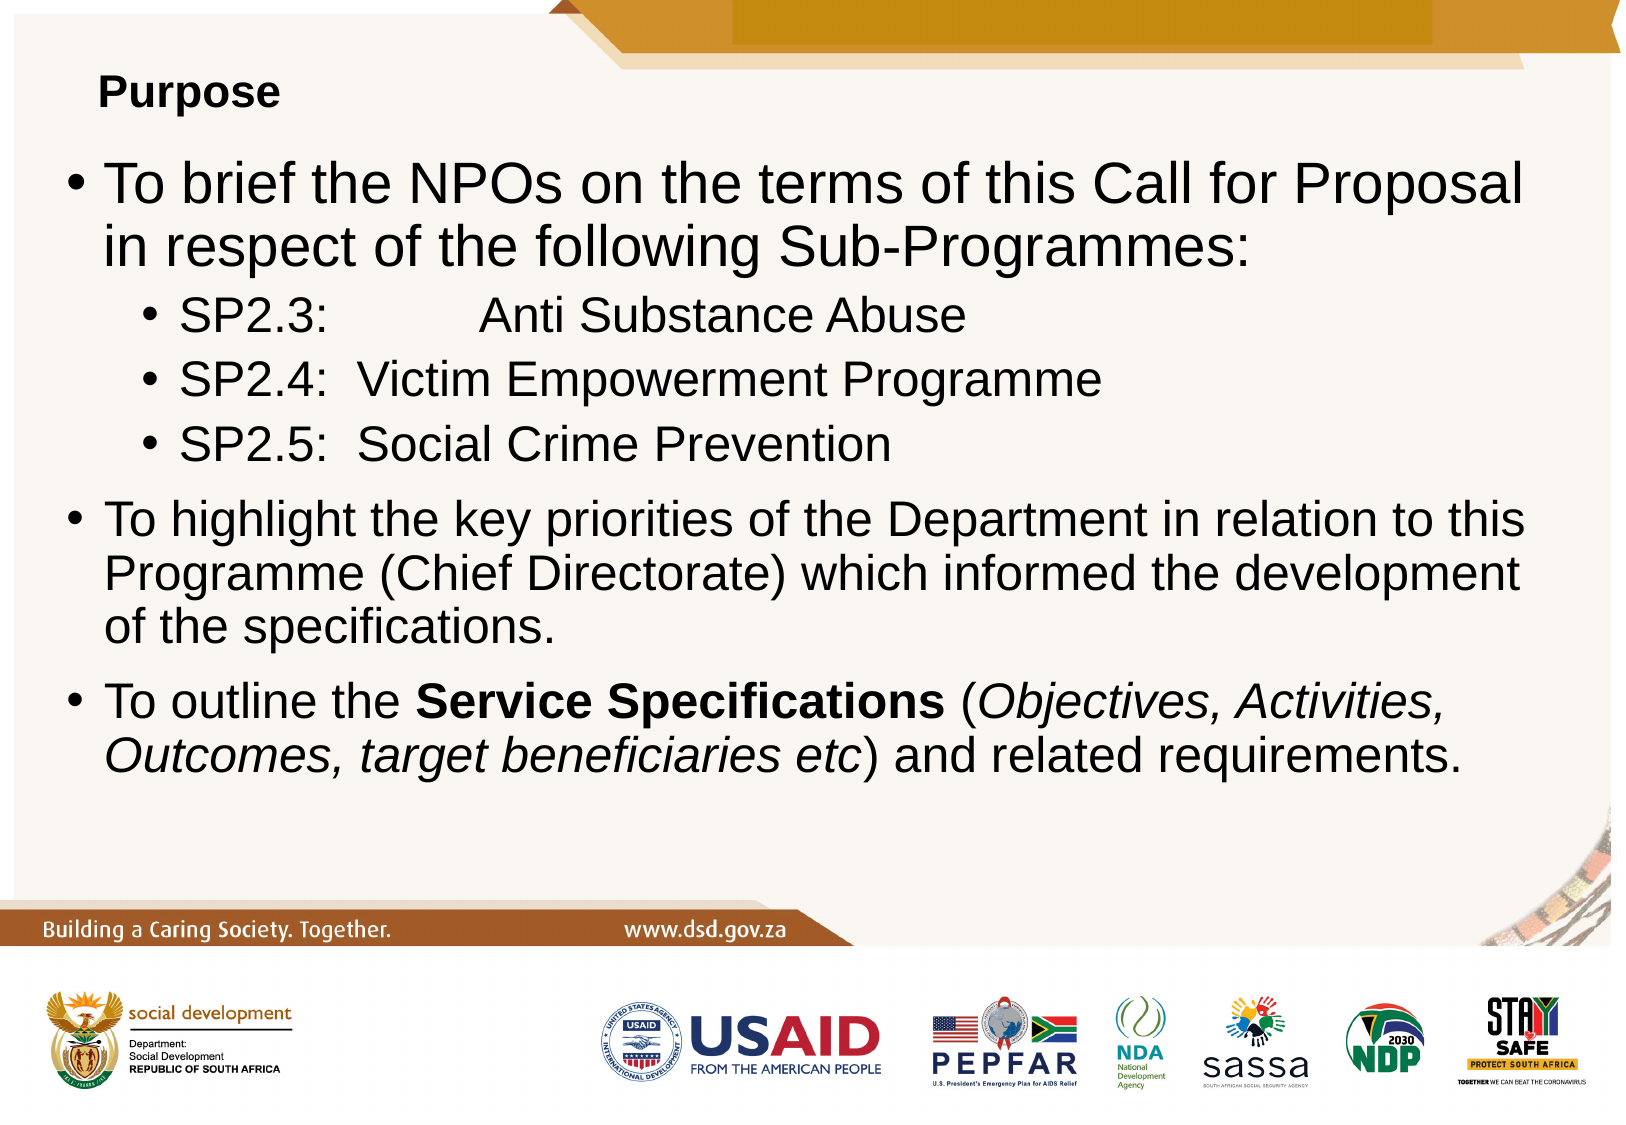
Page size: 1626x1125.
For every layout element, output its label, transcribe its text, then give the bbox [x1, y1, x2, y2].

picture [0, 0, 1626, 1125]
text_box [567, 17, 1381, 59]
list To brief the NPOs on the terms of this Call for Proposal in respect of the following Sub-Programmes: SP2.3: Anti Substance Abuse SP2.4: Victim Empowerment Programme SP2.5: Social Crime Prevention To highlight the key priorities of the Department in relation to this Programme (Chief Directorate) which informed the development of the specifications. To outline the Service Specifications (Objectives, Activities, Outcomes, target beneficiaries etc) and related requirements. [51, 145, 1580, 1014]
title Purpose [82, 59, 1514, 125]
